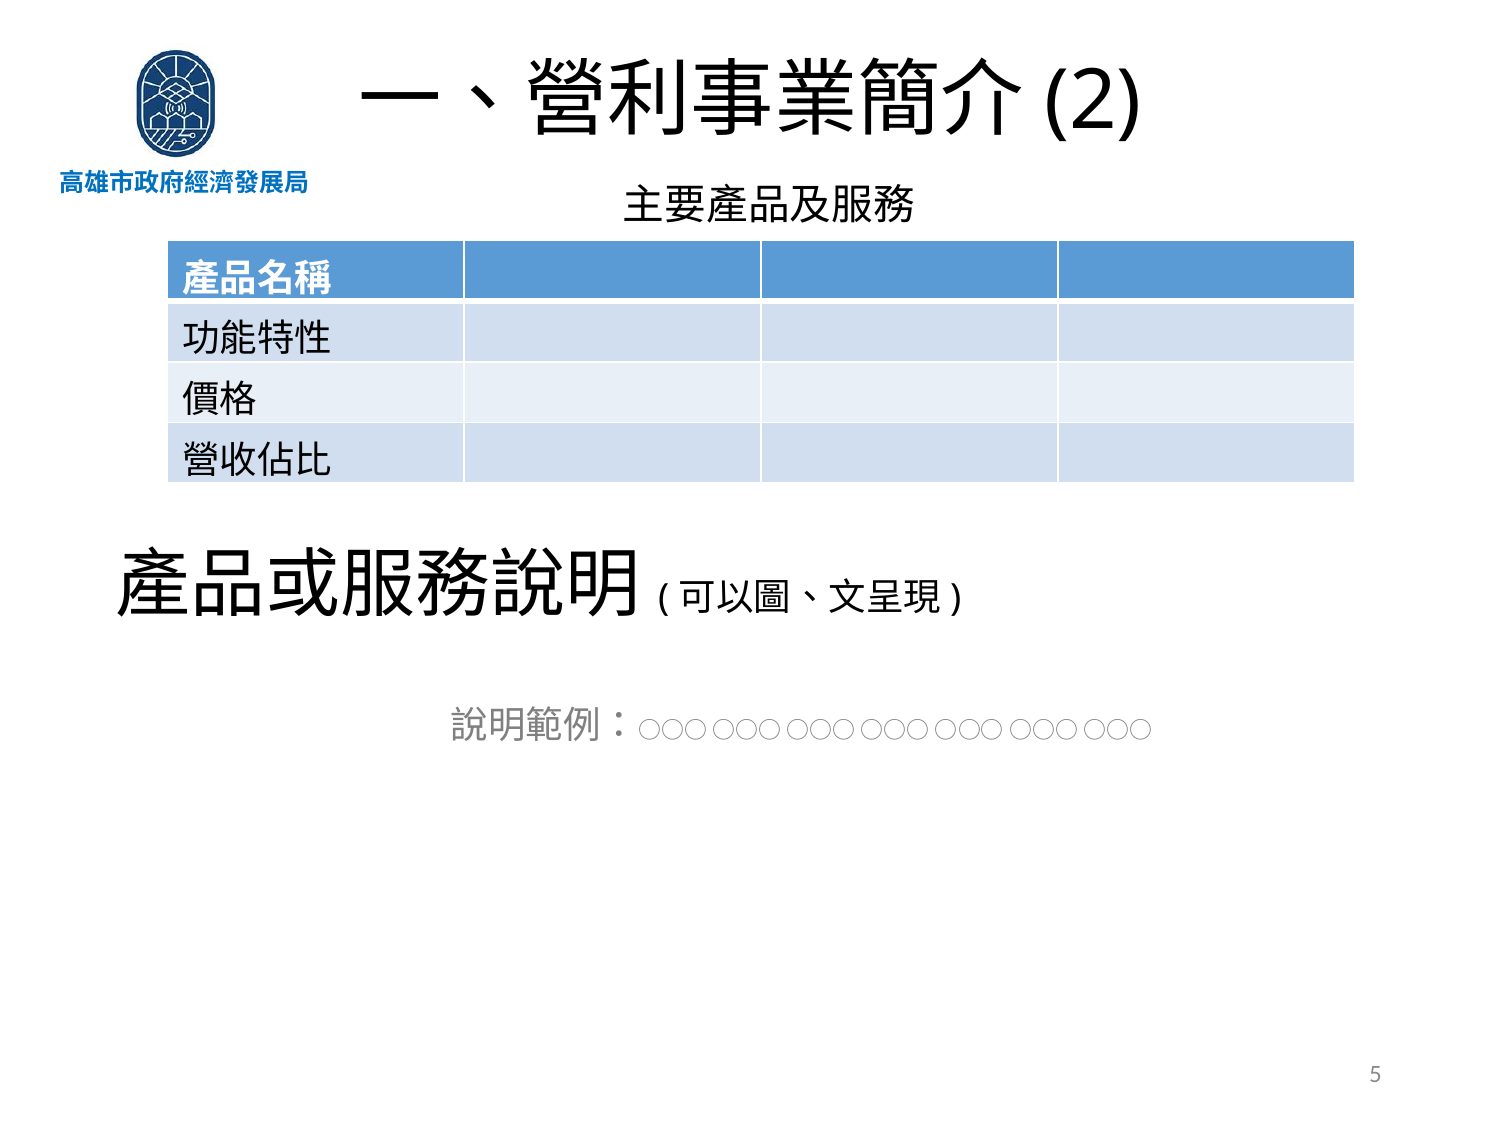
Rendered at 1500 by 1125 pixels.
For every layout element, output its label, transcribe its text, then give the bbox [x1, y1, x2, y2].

text_box 主要產品及服務 [608, 170, 1359, 236]
picture [225, 171, 238, 176]
table_header [1059, 241, 1354, 298]
table_header 產品名稱 [168, 241, 463, 298]
table_cell [465, 423, 760, 482]
table_header [465, 241, 760, 298]
text_box 一、營利事業簡介(2) [74, 19, 1425, 171]
slide_number 5 [1059, 1042, 1397, 1103]
table_cell [465, 363, 760, 422]
text_box 產品或服務說明(可以圖、文呈現) [100, 527, 1451, 634]
table_cell [1059, 363, 1354, 422]
picture [105, 171, 120, 176]
picture [123, 171, 140, 176]
table_cell [762, 423, 1057, 482]
picture [207, 171, 223, 176]
table_cell [762, 304, 1057, 361]
picture [151, 171, 171, 176]
table_cell [762, 363, 1057, 422]
picture [170, 171, 188, 176]
table_header [762, 241, 1057, 298]
table_cell [465, 304, 760, 361]
text_box 說明範例：○○○ ○○○ ○○○ ○○○ ○○○ ○○○ ○○○ [436, 694, 1168, 754]
table_cell [1059, 304, 1354, 361]
table_cell [1059, 423, 1354, 482]
table_cell 營收佔比 [168, 423, 463, 482]
table_cell 功能特性 [168, 304, 463, 361]
table_cell 價格 [168, 363, 463, 422]
